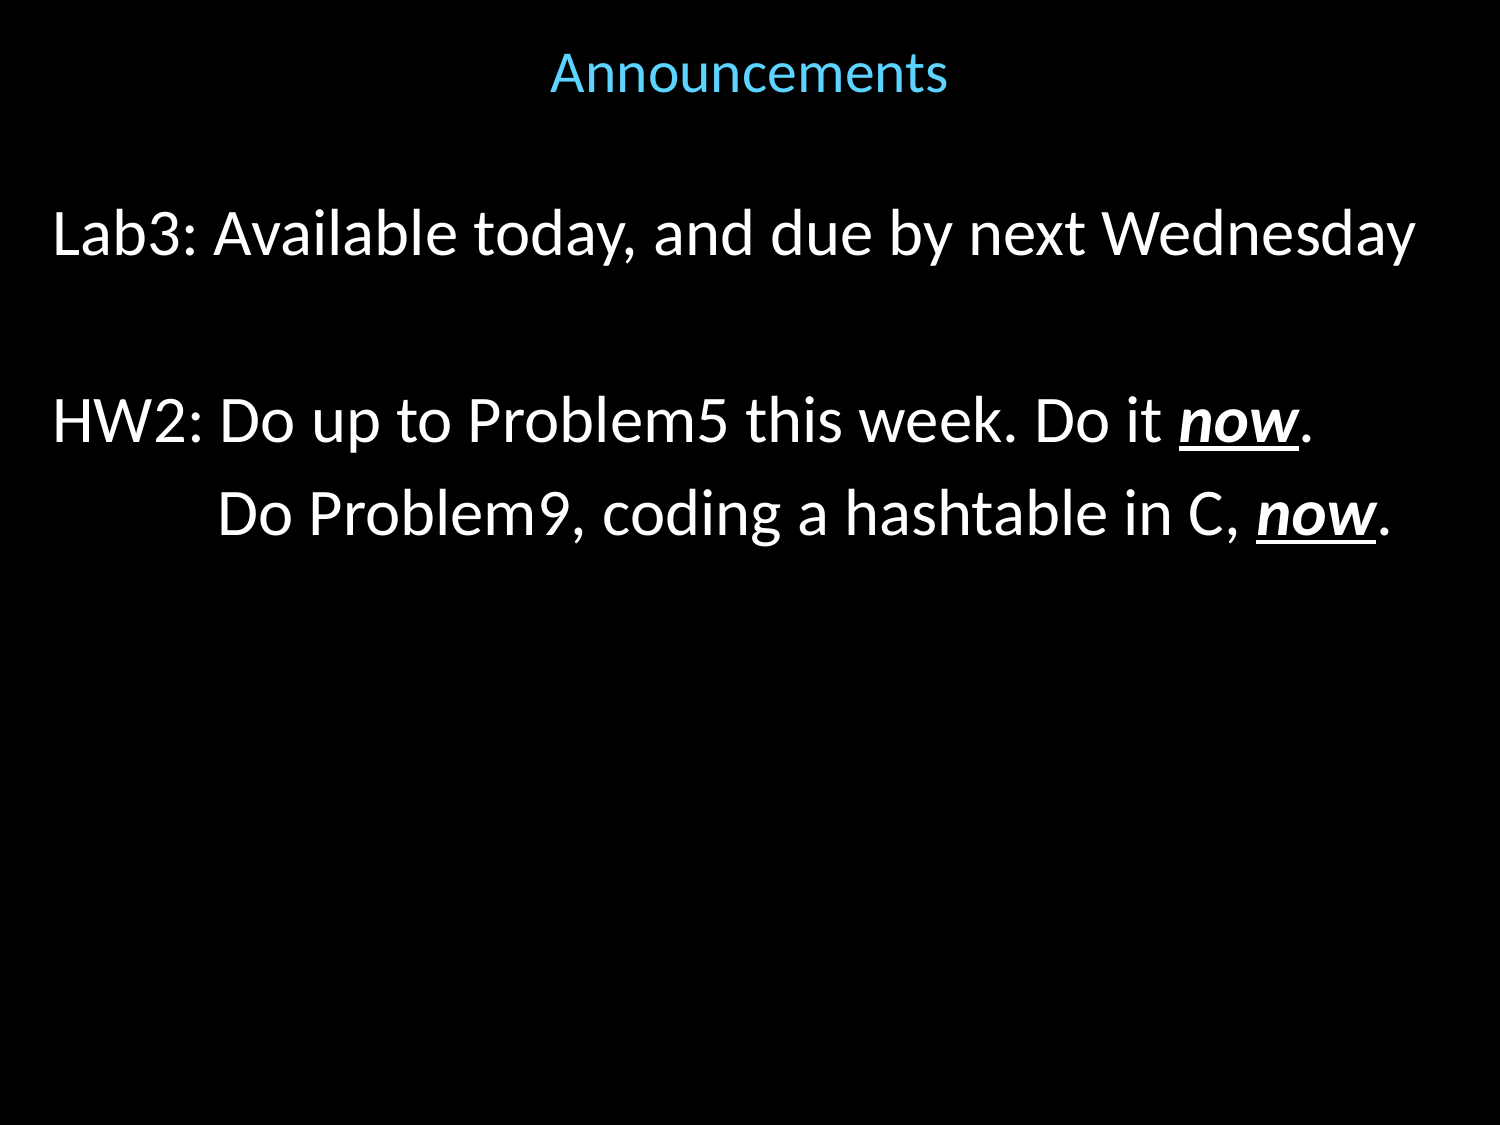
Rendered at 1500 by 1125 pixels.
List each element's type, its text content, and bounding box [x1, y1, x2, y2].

title Announcements [37, 24, 1463, 87]
list Lab3: Available today, and due by next Wednesday HW2: Do up to Problem5 this week. Do it now. Do Problem9, coding a hashtable in C, now. [37, 87, 1500, 1125]
